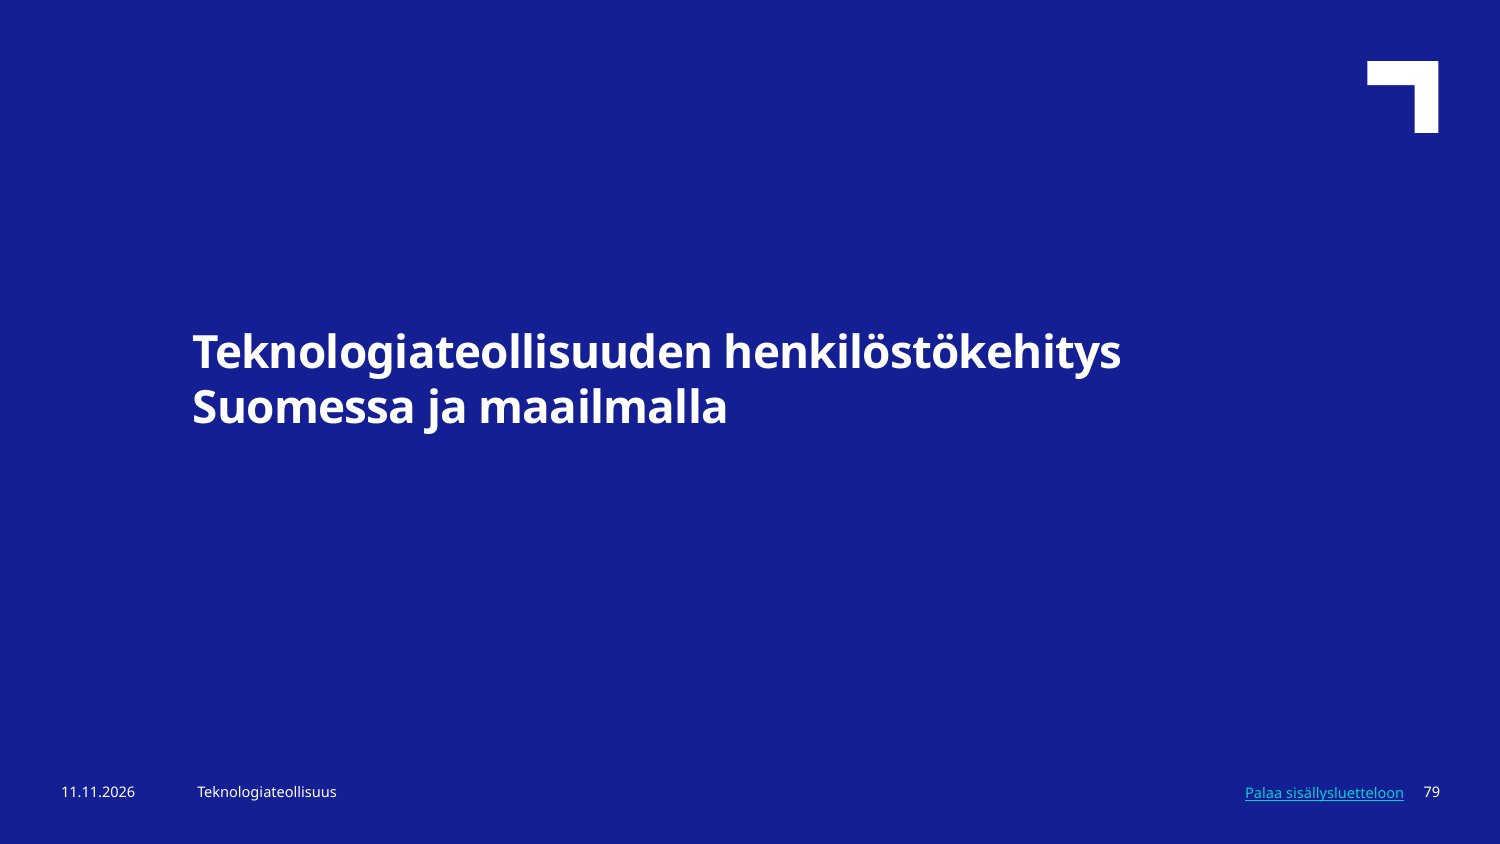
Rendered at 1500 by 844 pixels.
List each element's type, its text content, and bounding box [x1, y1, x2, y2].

footer Teknologiateollisuus [182, 775, 395, 803]
text_box Palaa sisällysluetteloon [1230, 776, 1443, 804]
slide_number 79 [1313, 775, 1456, 803]
list Teknologiateollisuuden henkilöstökehitys Suomessa ja maailmalla [175, 315, 1321, 507]
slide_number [46, 775, 182, 803]
